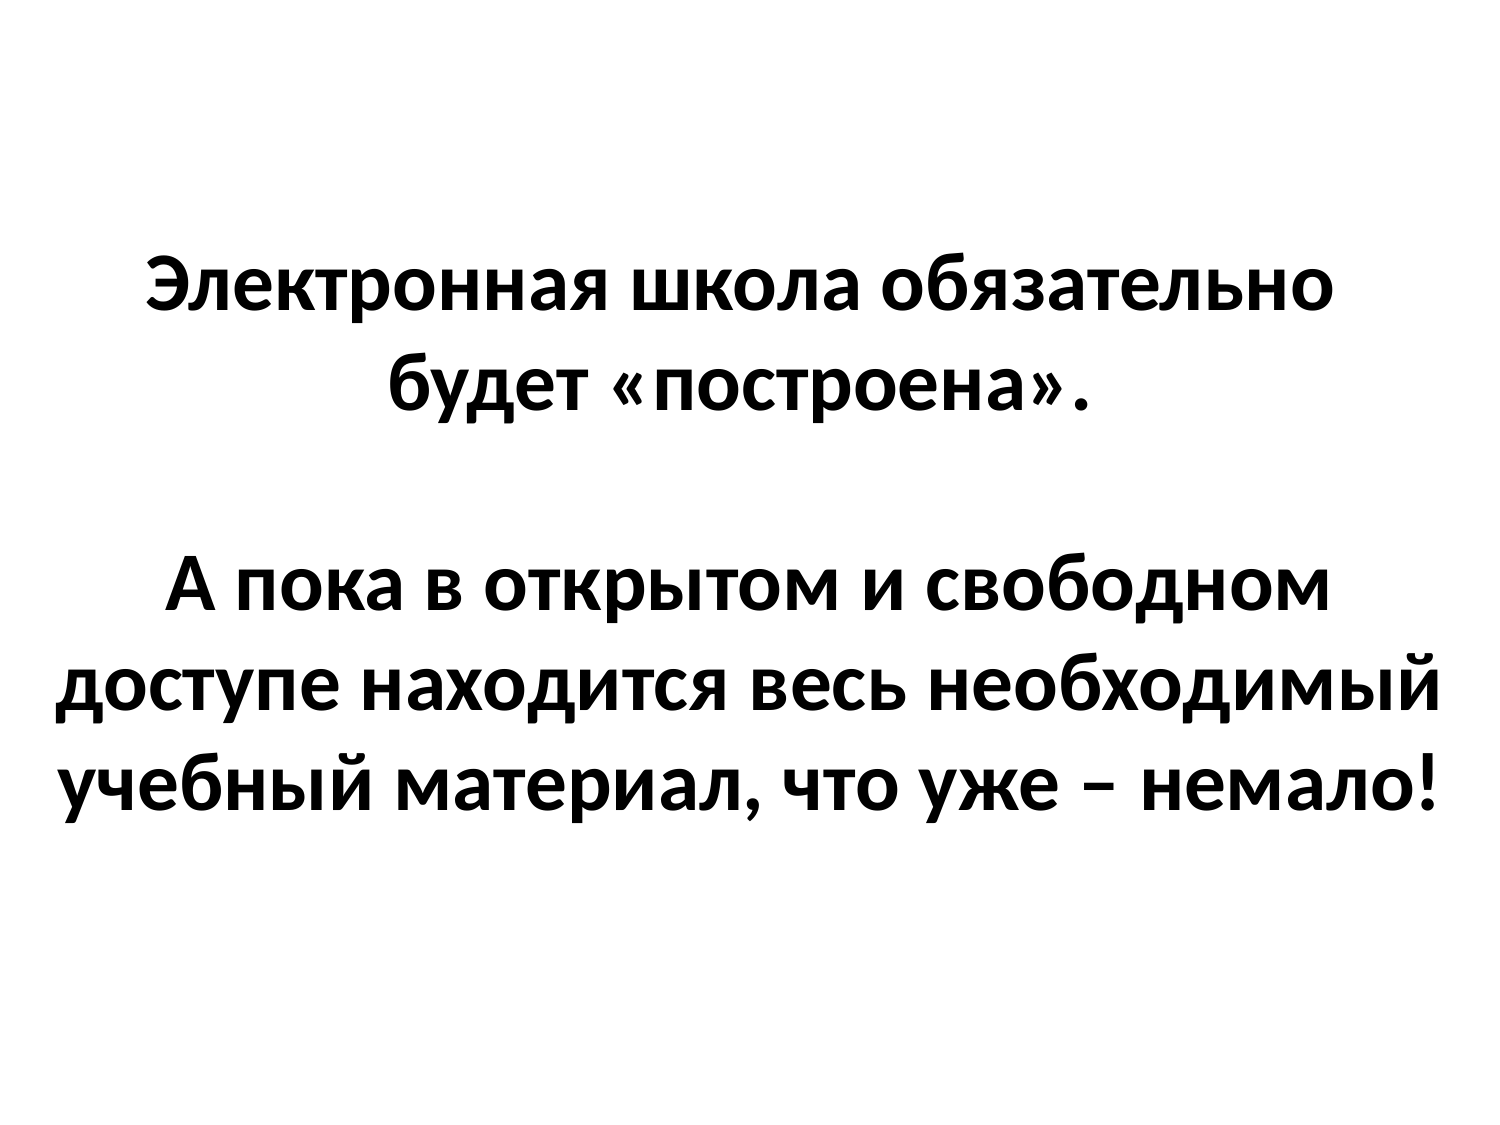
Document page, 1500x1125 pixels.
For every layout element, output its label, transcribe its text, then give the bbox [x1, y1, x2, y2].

text_box Электронная школа обязательно будет «построена». А пока в открытом и свободном доступе находится весь необходимый учебный материал, что уже – немало! [29, 219, 1471, 835]
